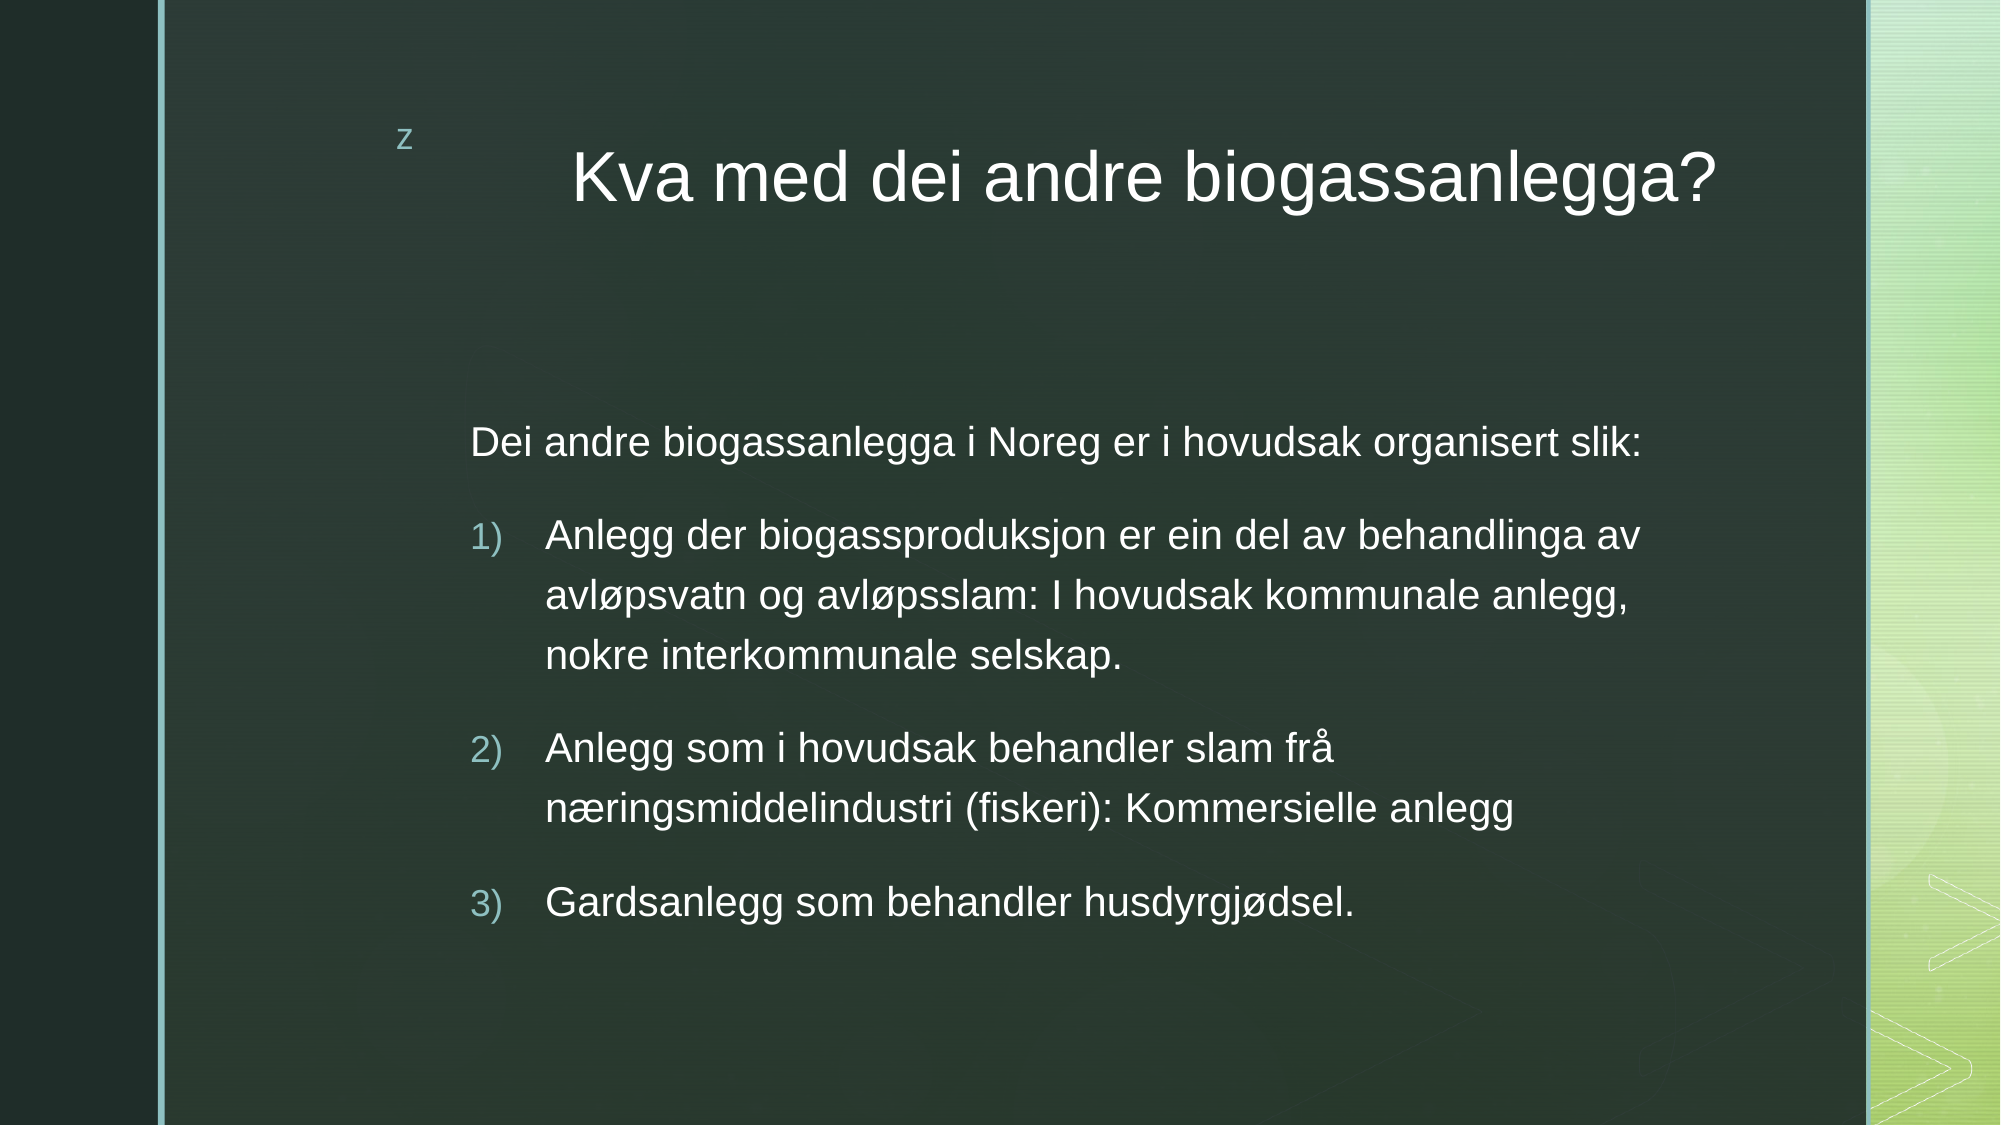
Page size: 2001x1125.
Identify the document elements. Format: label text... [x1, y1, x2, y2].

list Dei andre biogassanlegga i Noreg er i hovudsak organisert slik: Anlegg der biogassproduksjon er ein del av behandlinga av avløpsvatn og avløpsslam: I hovudsak kommunale anlegg, nokre interkommunale selskap. Anlegg som i hovudsak behandler slam frå næringsmiddelindustri (fiskeri): Kommersielle anlegg Gardsanlegg som behandler husdyrgjødsel. [454, 336, 1734, 993]
picture [1871, 0, 2001, 1125]
title Kva med dei andre biogassanlegga? [428, 132, 1734, 310]
